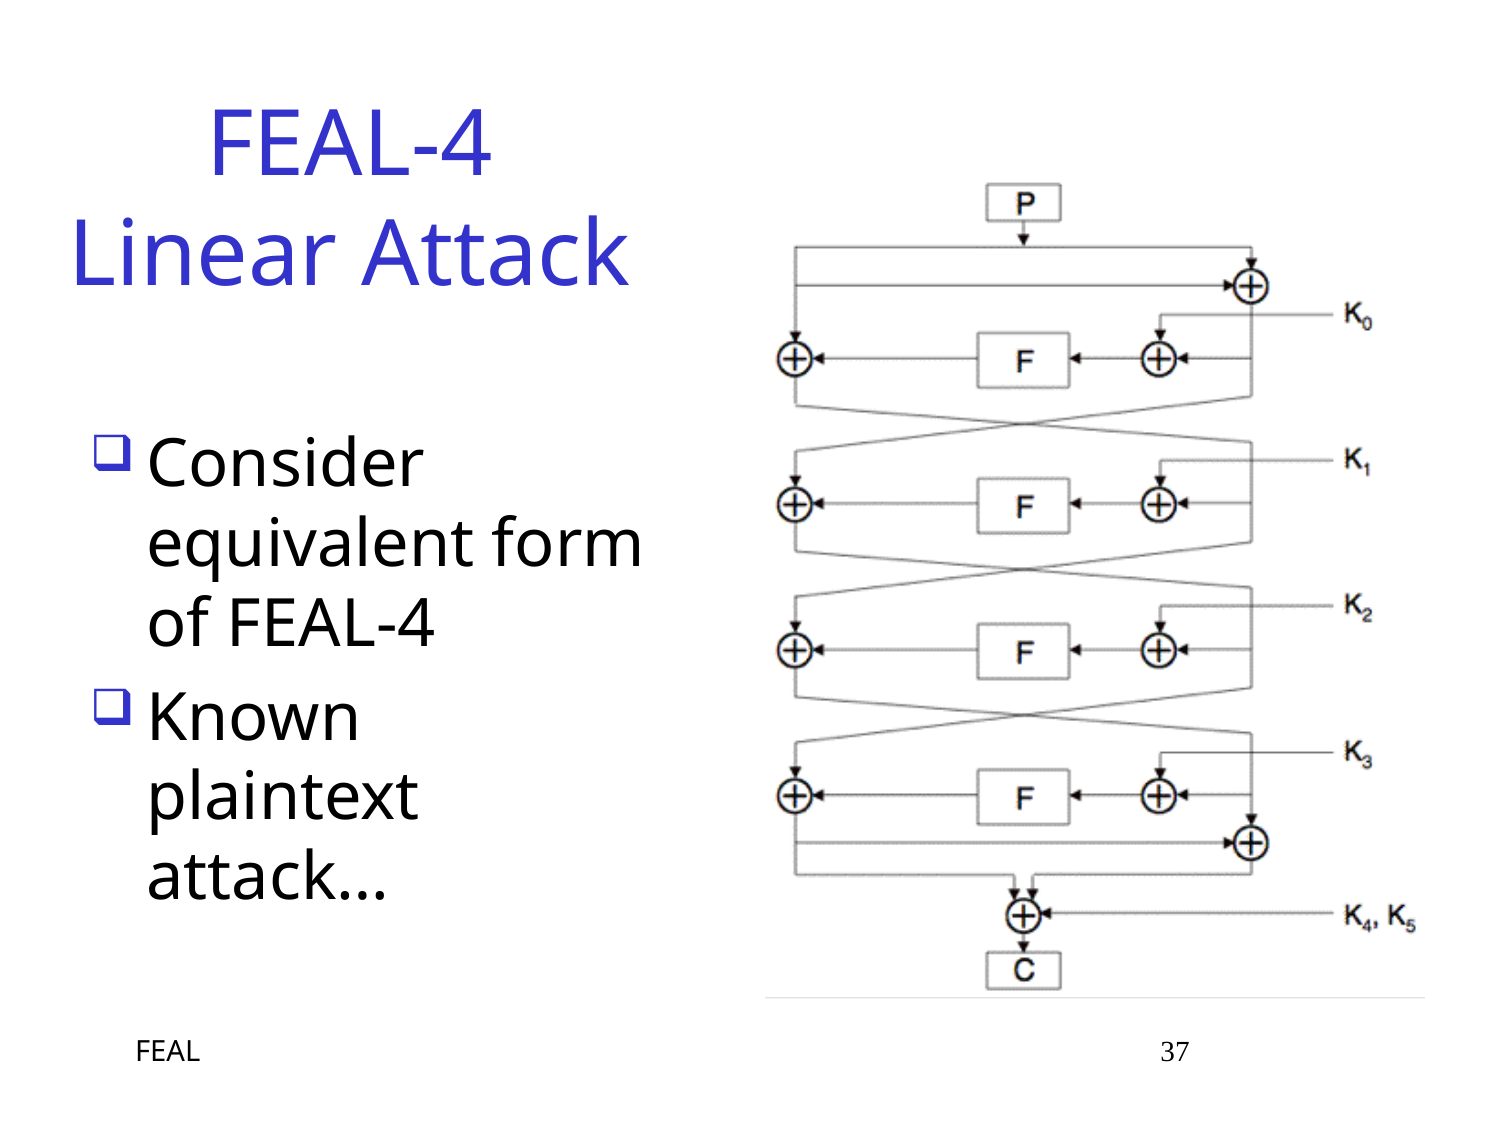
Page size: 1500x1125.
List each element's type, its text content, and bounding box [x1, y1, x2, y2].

footer FEAL 37 [112, 1024, 1401, 1101]
title FEAL-4 Linear Attack [50, 12, 650, 375]
list Consider equivalent form of FEAL-4 Known plaintext attack… [75, 412, 663, 925]
picture [765, 174, 1426, 1001]
